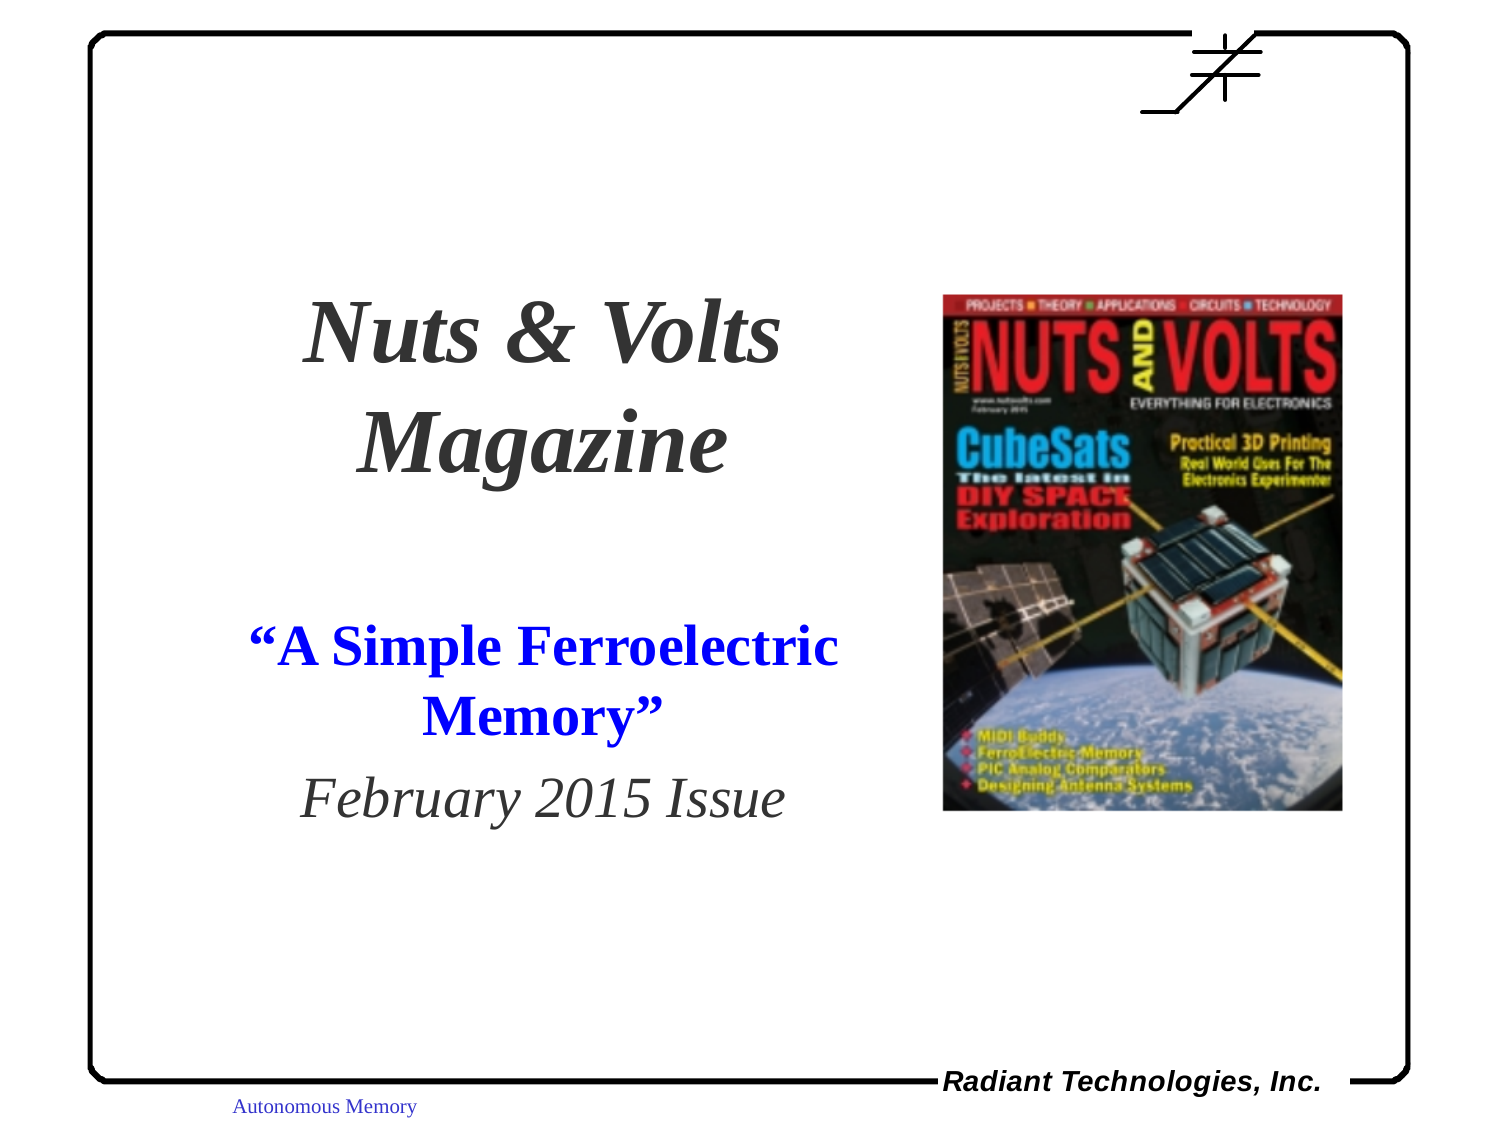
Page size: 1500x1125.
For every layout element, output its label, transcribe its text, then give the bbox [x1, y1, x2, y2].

text_box Nuts & Volts Magazine “A Simple Ferroelectric Memory” February 2015 Issue [112, 174, 975, 925]
picture [937, 287, 1349, 819]
